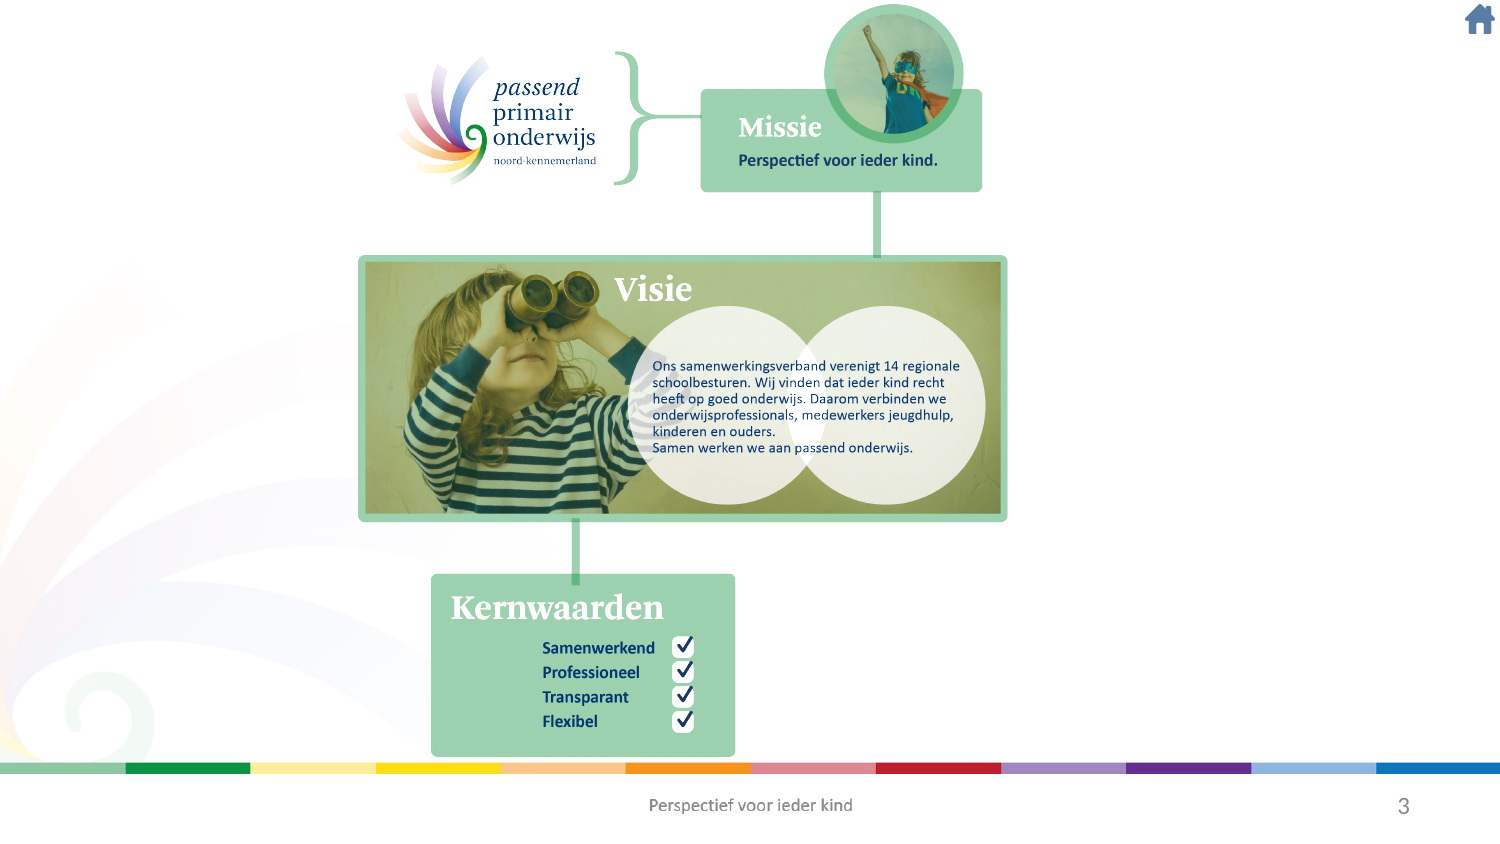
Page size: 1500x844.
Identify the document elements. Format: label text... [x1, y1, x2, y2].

slide_number 3 [1074, 782, 1425, 828]
picture [0, 0, 1500, 844]
